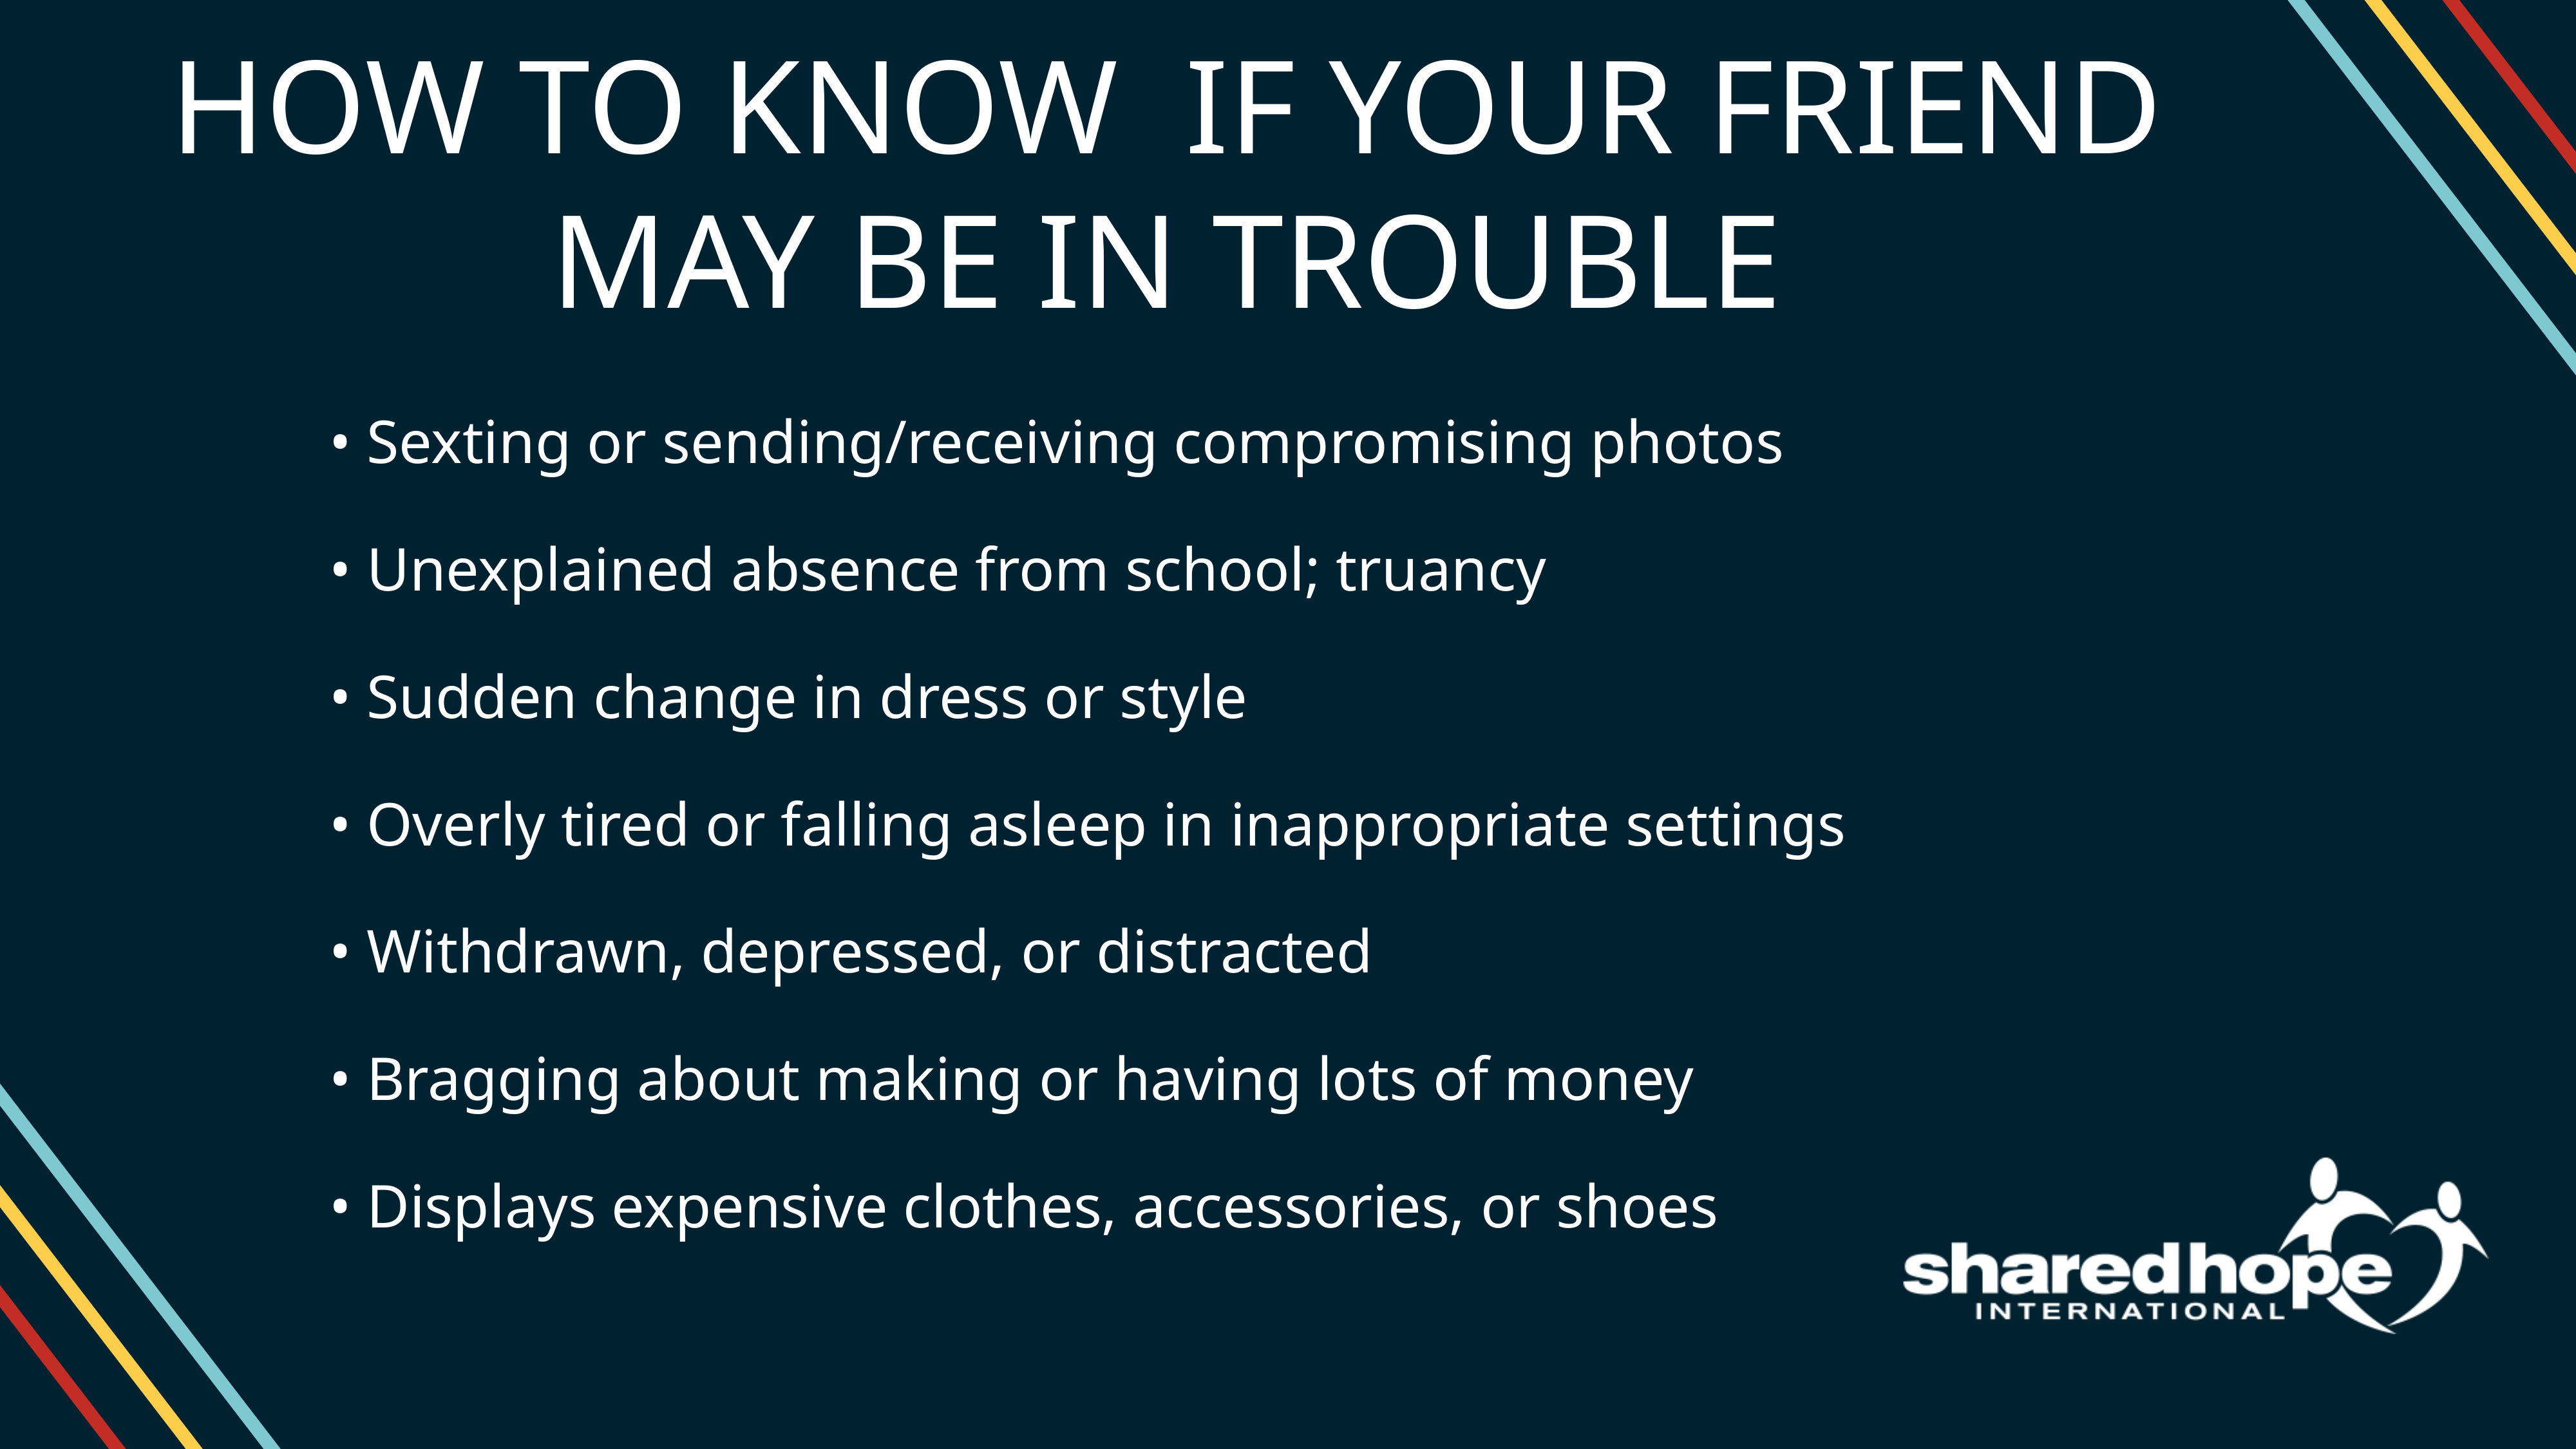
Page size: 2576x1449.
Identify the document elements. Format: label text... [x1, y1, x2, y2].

picture [1886, 1143, 2506, 1350]
text_box • Sexting or sending/receiving compromising photos • Unexplained absence from school; truancy • Sudden change in dress or style • Overly tired or falling asleep in inappropriate settings • Withdrawn, depressed, or distracted • Bragging about making or having lots of money • Displays expensive clothes, accessories, or shoes [321, 404, 1957, 1449]
text_box HOW TO KNOW IF YOUR FRIEND MAY BE IN TROUBLE [162, 17, 2204, 342]
